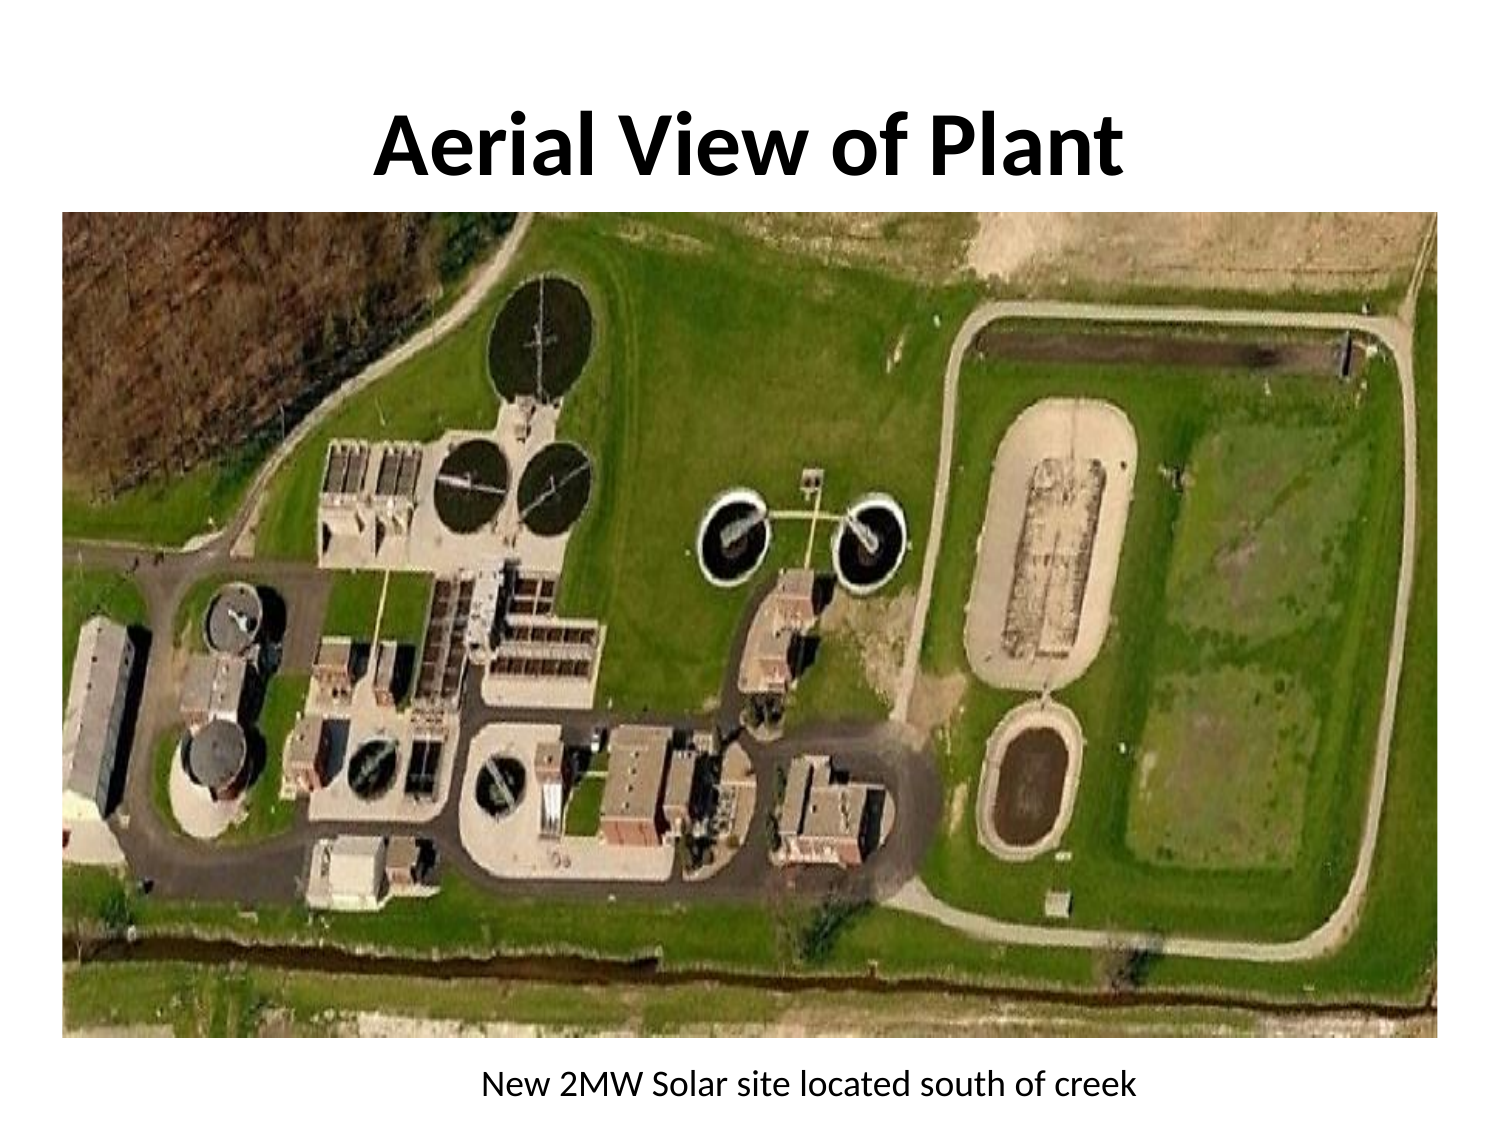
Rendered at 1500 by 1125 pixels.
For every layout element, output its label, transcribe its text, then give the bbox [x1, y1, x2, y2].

text_box New 2MW Solar site located south of creek [466, 1051, 1153, 1112]
title Aerial View of Plant [75, 45, 1425, 210]
picture [62, 212, 1438, 1038]
